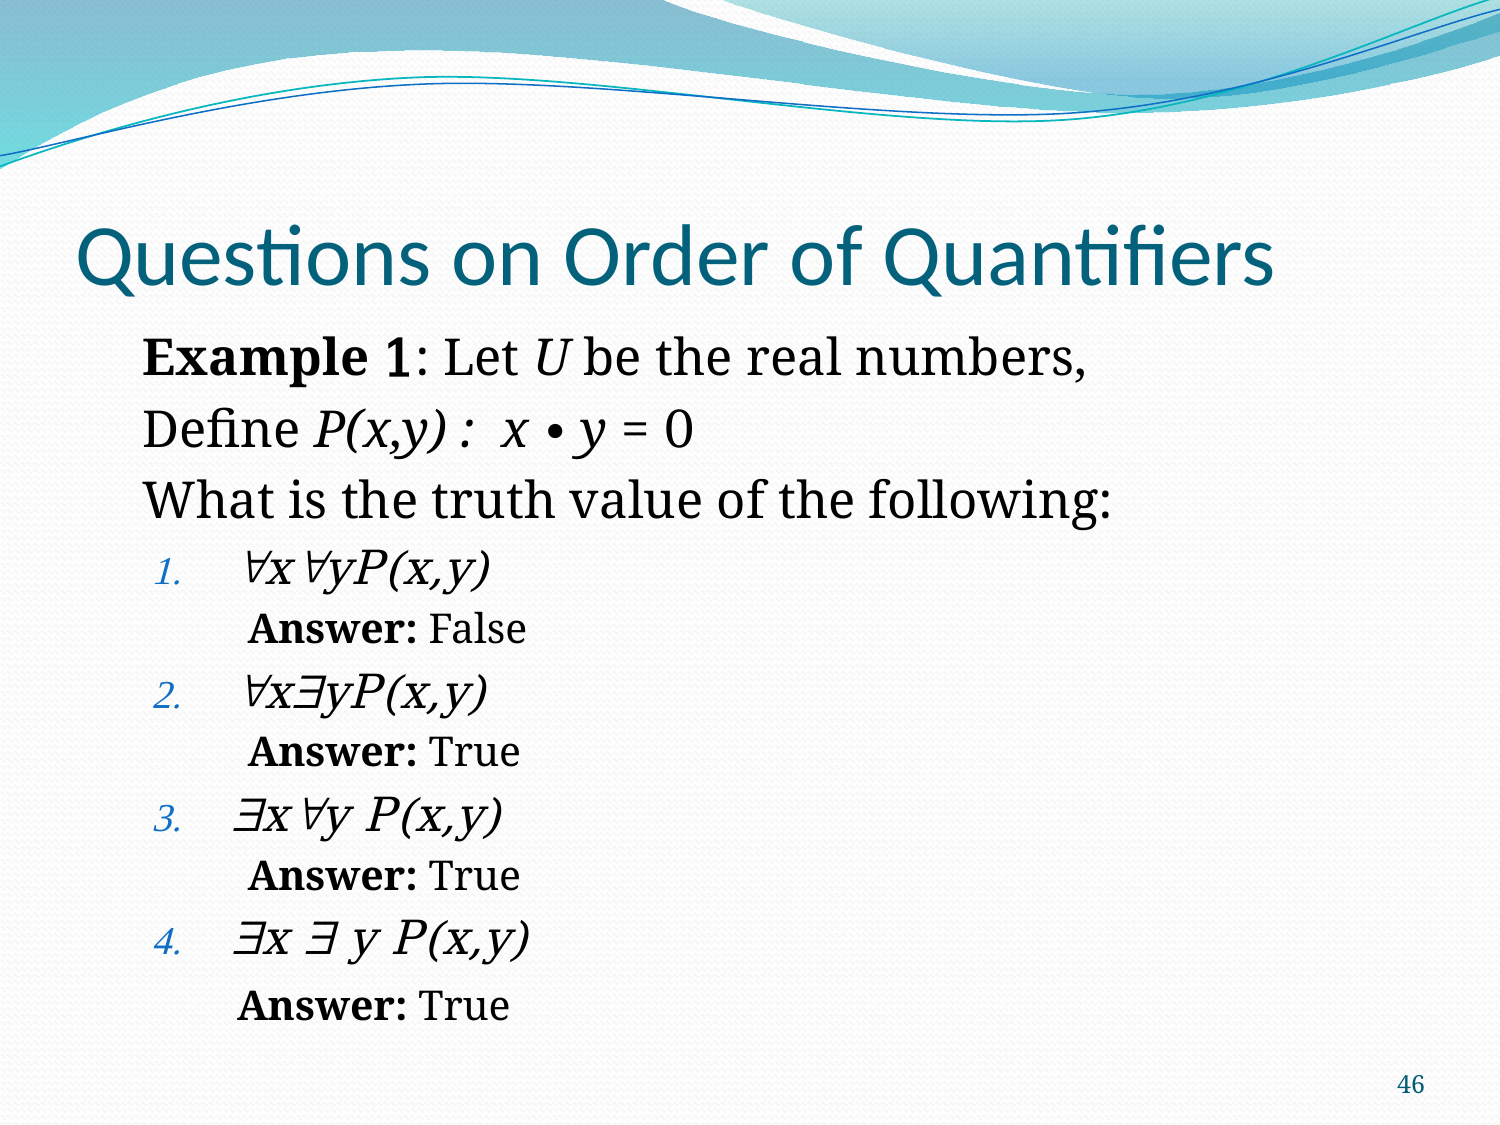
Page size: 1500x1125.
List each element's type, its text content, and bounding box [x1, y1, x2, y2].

slide_number 46 [1299, 1042, 1425, 1103]
title Questions on Order of Quantifiers [75, 115, 1425, 303]
list Example 1: Let U be the real numbers, Define P(x,y) : x ∙ y = 0 What is the truth value of the following: xyP(x,y) Answer: False xyP(x,y) Answer: True xy P(x,y) Answer: True x  y P(x,y) Answer: True [75, 317, 1425, 1038]
